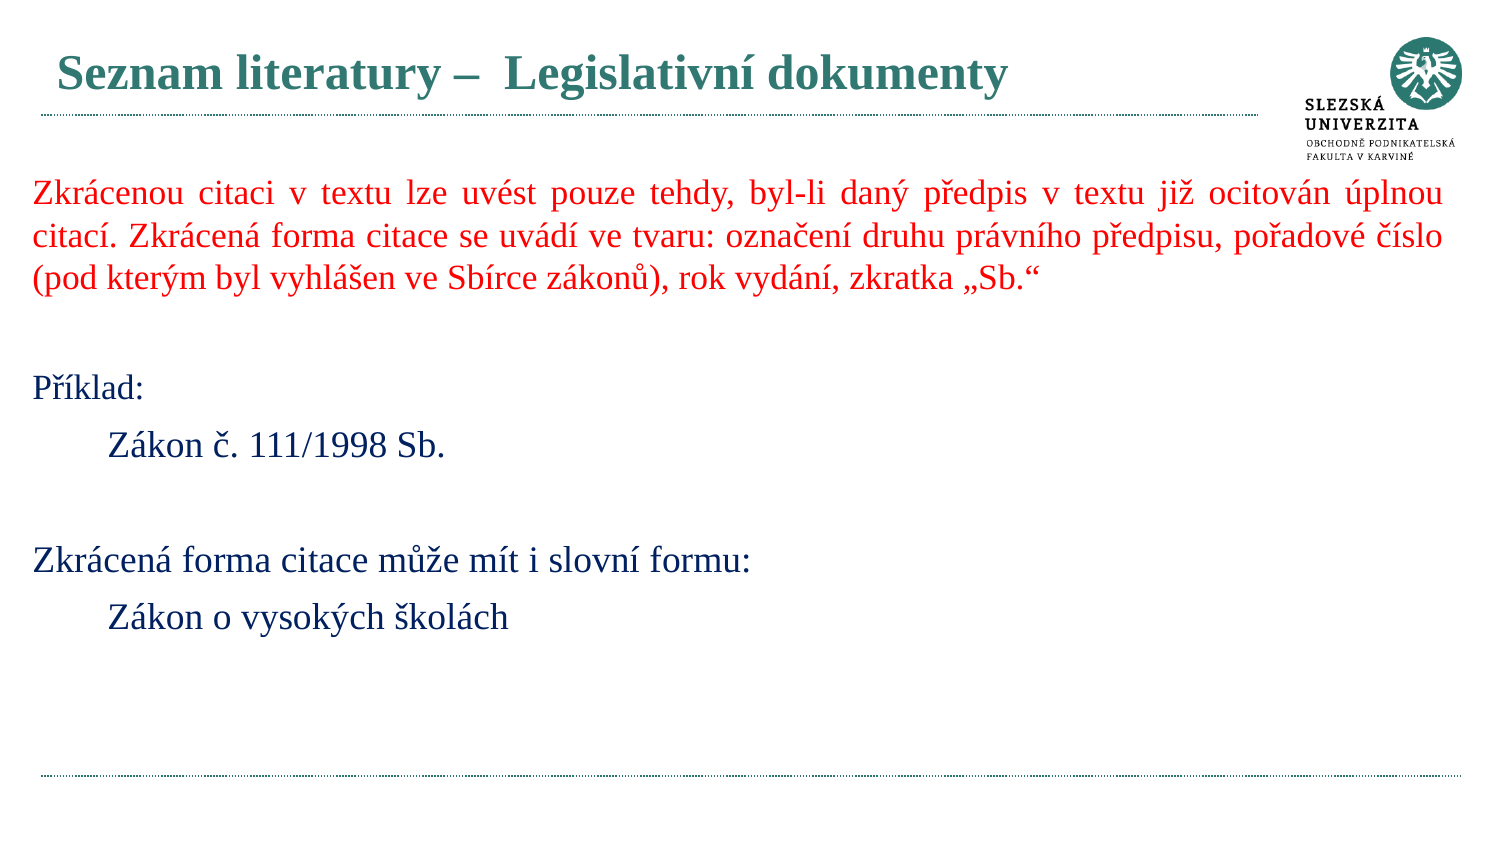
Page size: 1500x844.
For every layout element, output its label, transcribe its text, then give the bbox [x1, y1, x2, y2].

picture [1305, 37, 1462, 160]
title Seznam literatury – Legislativní dokumenty [29, 32, 1282, 115]
list Zkrácenou citaci v textu lze uvést pouze tehdy, byl-li daný předpis v textu již ocitován úplnou citací. Zkrácená forma citace se uvádí ve tvaru: označení druhu právního předpisu, pořadové číslo (pod kterým byl vyhlášen ve Sbírce zákonů), rok vydání, zkratka „Sb.“ Příklad: Zákon č. 111/1998 Sb. Zkrácená forma citace může mít i slovní formu: Zákon o vysokých školách [17, 161, 1459, 753]
